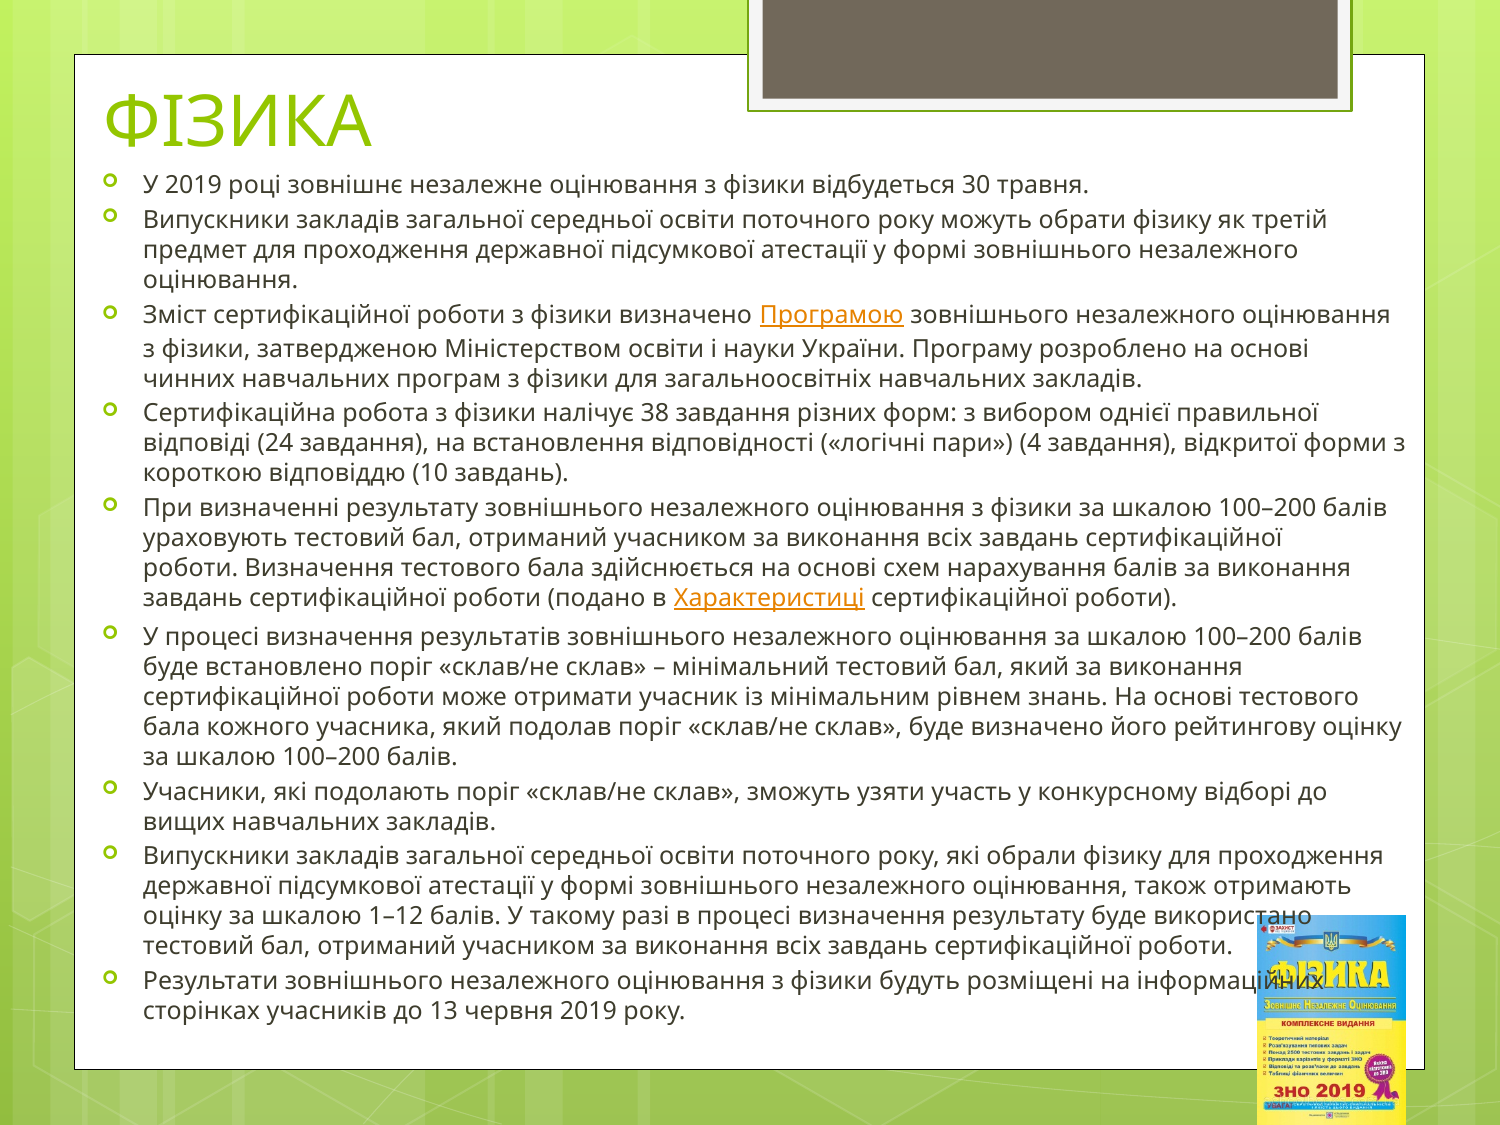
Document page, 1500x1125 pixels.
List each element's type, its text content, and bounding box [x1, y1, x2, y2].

title ФІЗИКА [88, 66, 1241, 160]
picture [1257, 915, 1407, 1125]
list У 2019 році зовнішнє незалежне оцінювання з фізики відбудеться 30 травня. Випускники закладів загальної середньої освіти поточного року можуть обрати фізику як третій предмет для проходження державної підсумкової атестації у формі зовнішнього незалежного оцінювання. Зміст сертифікаційної роботи з фізики визначено Програмою зовнішнього незалежного оцінювання з фізики, затвердженою Міністерством освіти і науки України. Програму розроблено на основі чинних навчальних програм з фізики для загальноосвітніх навчальних закладів. Сертифікаційна робота з фізики налічує 38 завдання різних форм: з вибором однієї правильної відповіді (24 завдання), на встановлення відповідності («логічні пари») (4 завдання), відкритої форми з короткою відповіддю (10 завдань). При визначенні результату зовнішнього незалежного оцінювання з фізики за шкалою 100–200 балів ураховують тестовий бал, отриманий учасником за виконання всіх завдань сертифікаційної роботи. Визначення тестового бала здійснюється на основі схем нарахування балів за виконання завдань сертифікаційної роботи (подано в Характеристиці сертифікаційної роботи). У процесі визначення результатів зовнішнього незалежного оцінювання за шкалою 100–200 балів буде встановлено поріг «склав/не склав» – мінімальний тестовий бал, який за виконання сертифікаційної роботи може отримати учасник із мінімальним рівнем знань. На основі тестового бала кожного учасника, який подолав поріг «склав/не склав», буде визначено його рейтингову оцінку за шкалою 100–200 балів. Учасники, які подолають поріг «склав/не склав», зможуть узяти участь у конкурсному відборі до вищих навчальних закладів. Випускники закладів загальної середньої освіти поточного року, які обрали фізику для проходження державної підсумкової атестації у формі зовнішнього незалежного оцінювання, також отримають оцінку за шкалою 1–12 балів. У такому разі в процесі визначення результату буде використано тестовий бал, отриманий учасником за виконання всіх завдань сертифікаційної роботи. Результати зовнішнього незалежного оцінювання з фізики будуть розміщені на інформаційних сторінках учасників до 13 червня 2019 року. [76, 160, 1424, 1071]
